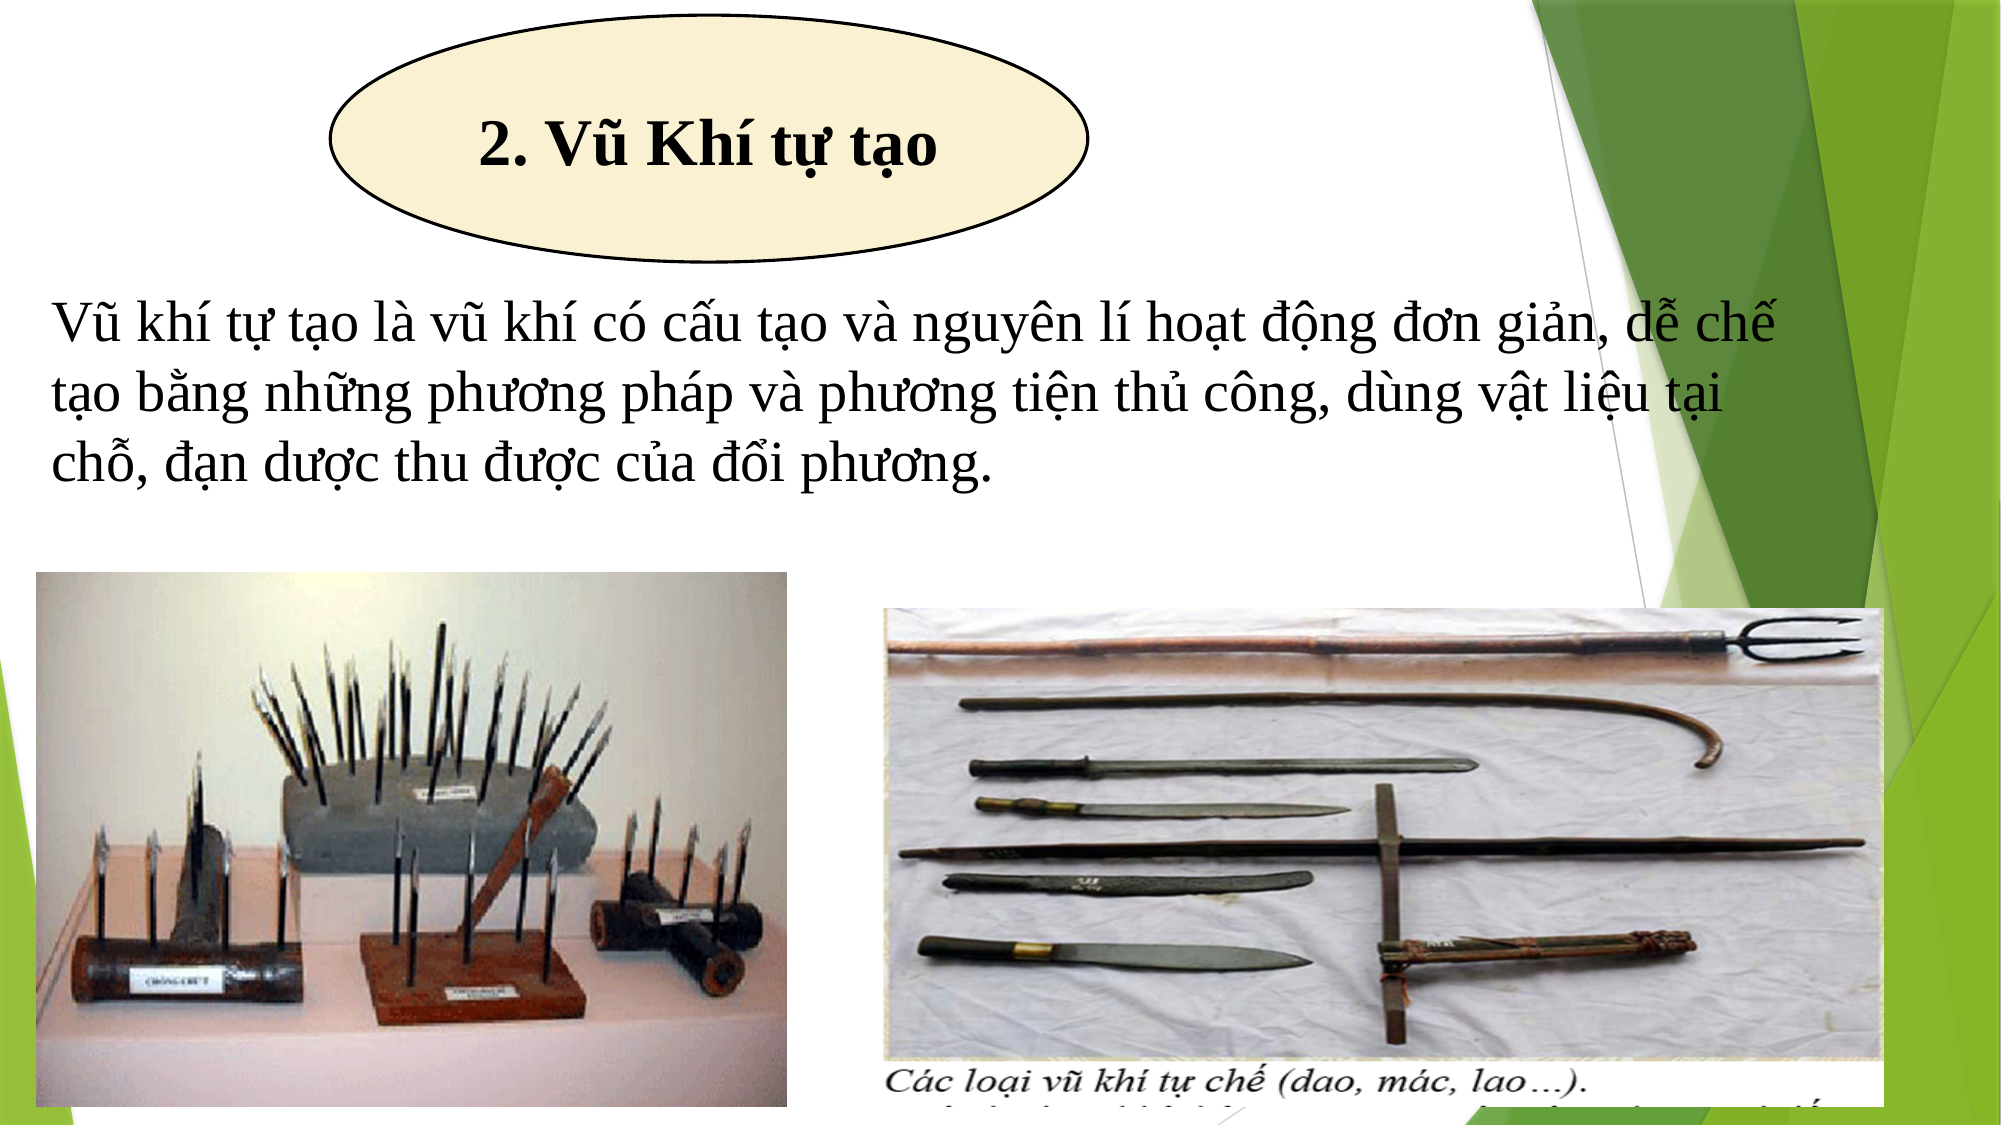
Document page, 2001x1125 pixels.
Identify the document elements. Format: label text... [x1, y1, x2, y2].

text_box 2. Vũ Khí tự tạo [328, 13, 1090, 264]
picture [35, 572, 787, 1108]
text_box Vũ khí tự tạo là vũ khí có cấu tạo và nguyên lí hoạt động đơn giản, dễ chế tạo bằng những phương pháp và phương tiện thủ công, dùng vật liệu tại chỗ, đạn dược thu được của đổi phương. [36, 275, 1793, 546]
picture [869, 608, 1884, 1108]
